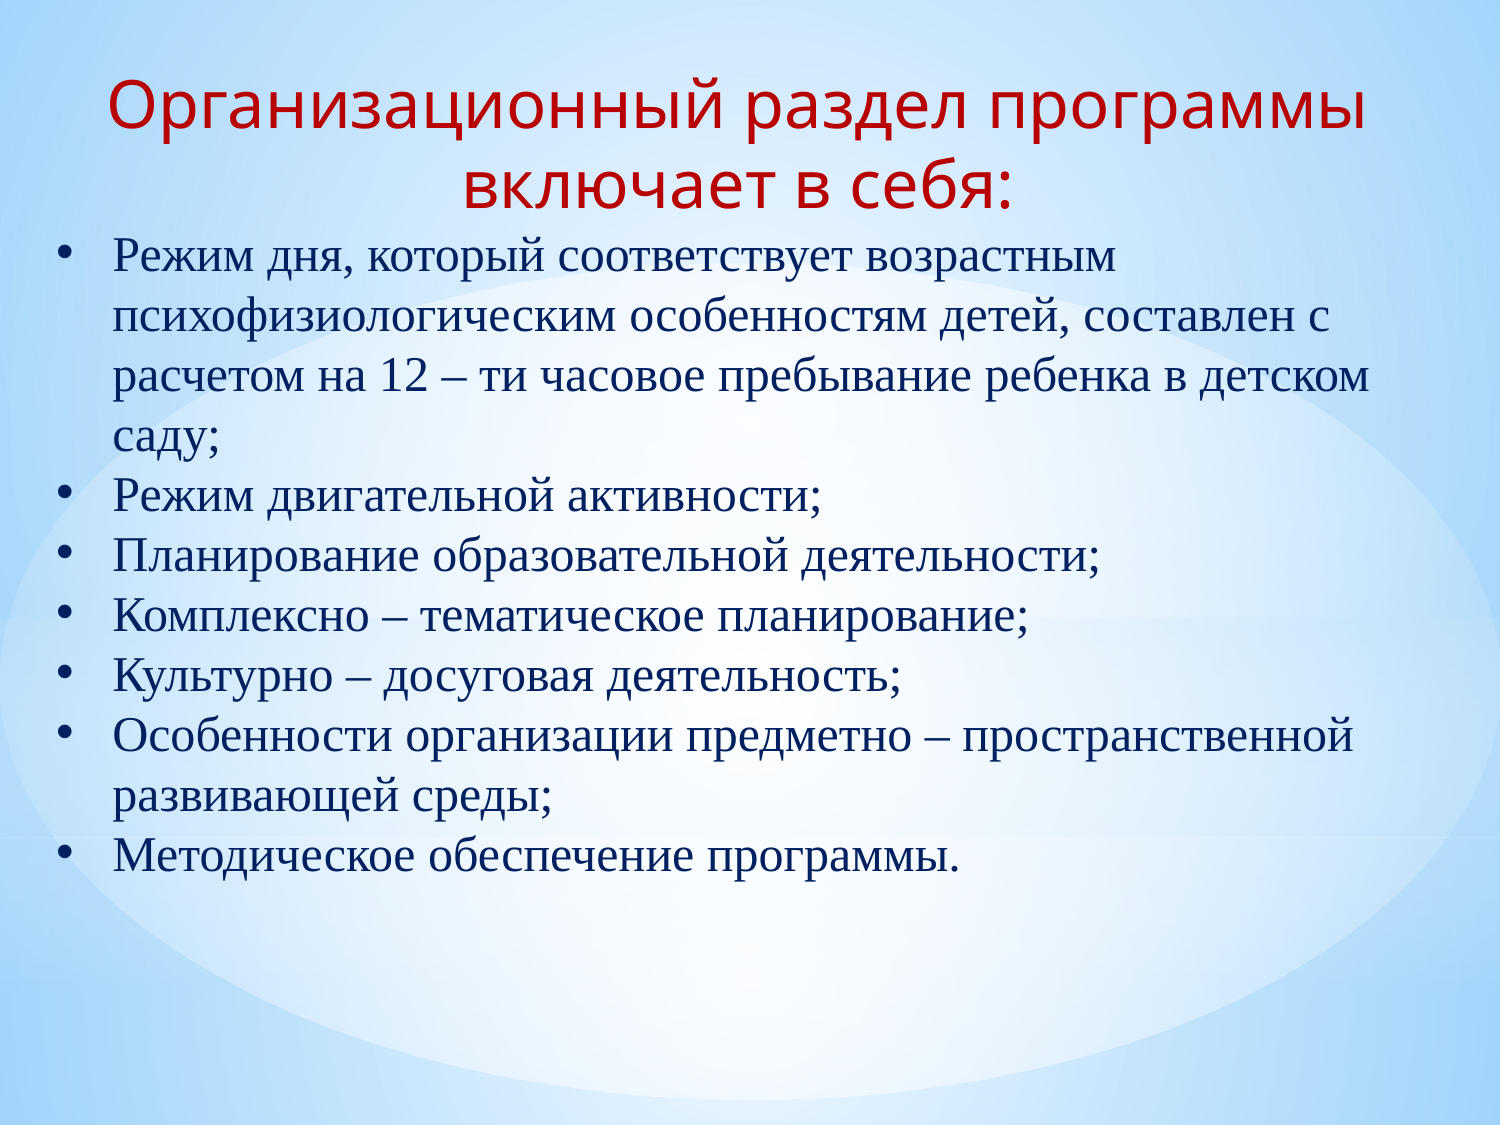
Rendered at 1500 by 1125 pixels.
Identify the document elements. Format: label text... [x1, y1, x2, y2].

text_box Организационный раздел программы включает в себя: Режим дня, который соответствует возрастным психофизиологическим особенностям детей, составлен с расчетом на 12 – ти часовое пребывание ребенка в детском саду; Режим двигательной активности; Планирование образовательной деятельности; Комплексно – тематическое планирование; Культурно – досуговая деятельность; Особенности организации предметно – пространственной развивающей среды; Методическое обеспечение программы. [41, 54, 1436, 890]
